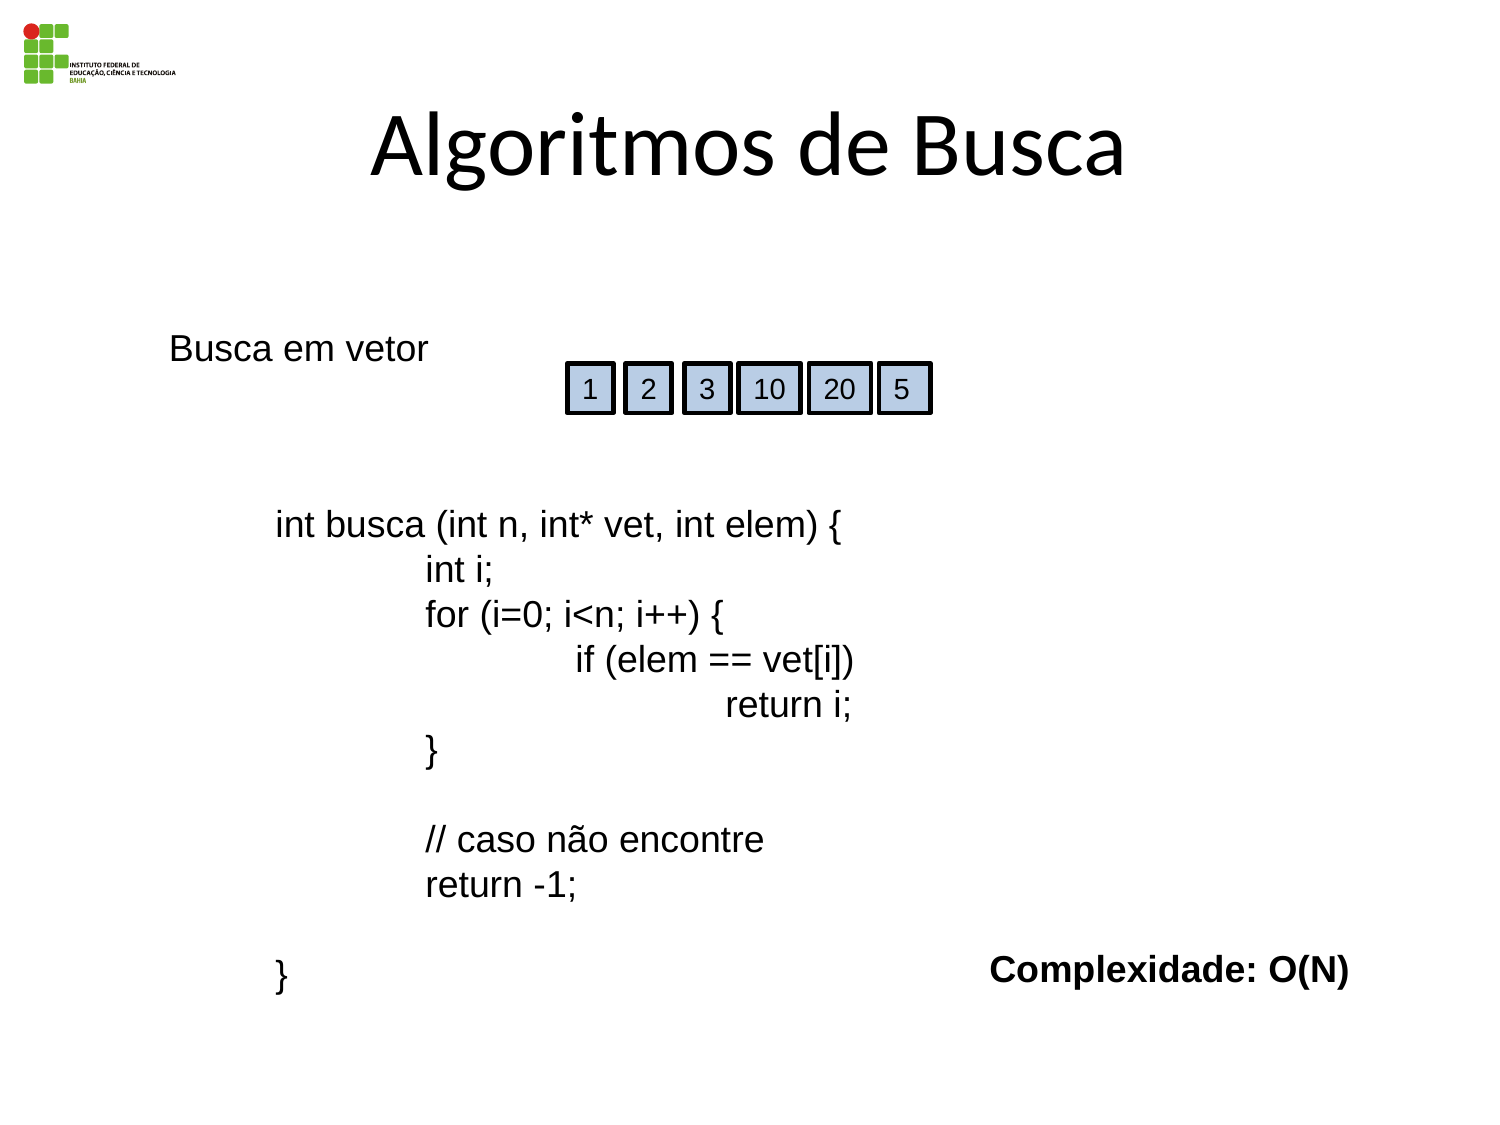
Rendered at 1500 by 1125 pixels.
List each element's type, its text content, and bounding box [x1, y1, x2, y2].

text_box int busca (int n, int* vet, int elem) { int i; for (i=0; i<n; i++) { if (elem == vet[i]) return i; } // caso não encontre return -1; } [260, 492, 881, 1002]
text_box 1 [567, 363, 614, 413]
text_box 2 [625, 363, 672, 413]
text_box Busca em vetor [153, 316, 444, 377]
text_box 5 [878, 363, 931, 413]
text_box 20 [808, 363, 872, 413]
title Algoritmos de Busca [75, 45, 1425, 233]
text_box Complexidade: O(N) [974, 937, 1365, 998]
text_box 3 [684, 363, 731, 413]
text_box 10 [738, 363, 801, 413]
